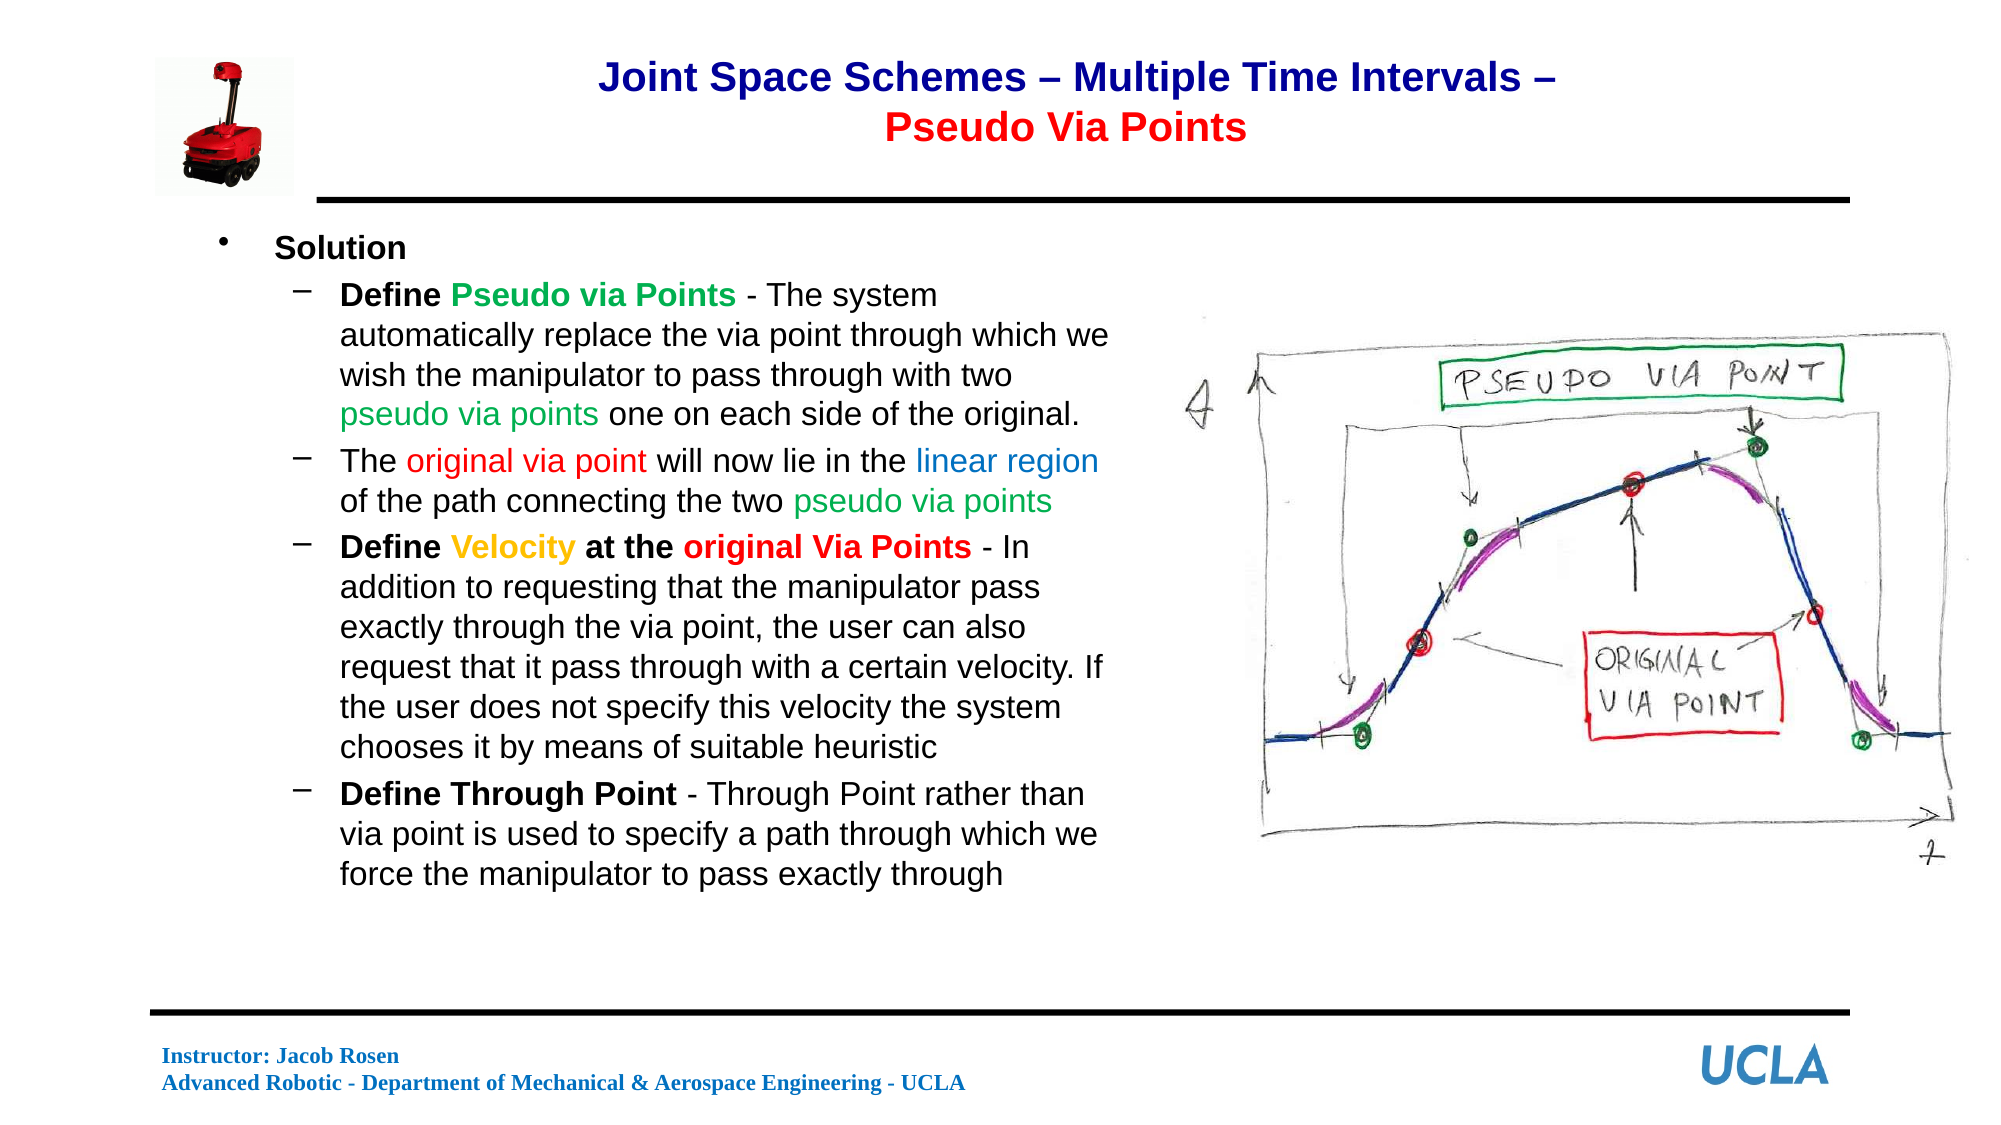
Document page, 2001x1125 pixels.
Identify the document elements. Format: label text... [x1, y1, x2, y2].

footer Instructor: Jacob Rosen Advanced Robotic - Department of Mechanical & Aerospace Engineering - UCLA [146, 1032, 1260, 1096]
list Solution Define Pseudo via Points - The system automatically replace the via point through which we wish the manipulator to pass through with two pseudo via points one on each side of the original. The original via point will now lie in the linear region of the path connecting the two pseudo via points Define Velocity at the original Via Points - In addition to requesting that the manipulator pass exactly through the via point, the user can also request that it pass through with a certain velocity. If the user does not specify this velocity the system chooses it by means of suitable heuristic Define Through Point - Through Point rather than via point is used to specify a path through which we force the manipulator to pass exactly through [203, 218, 1140, 994]
picture [155, 57, 294, 196]
picture [1679, 1023, 1850, 1105]
picture [1170, 309, 1984, 865]
title Joint Space Schemes – Multiple Time Intervals – Pseudo Via Points [316, 62, 1850, 188]
